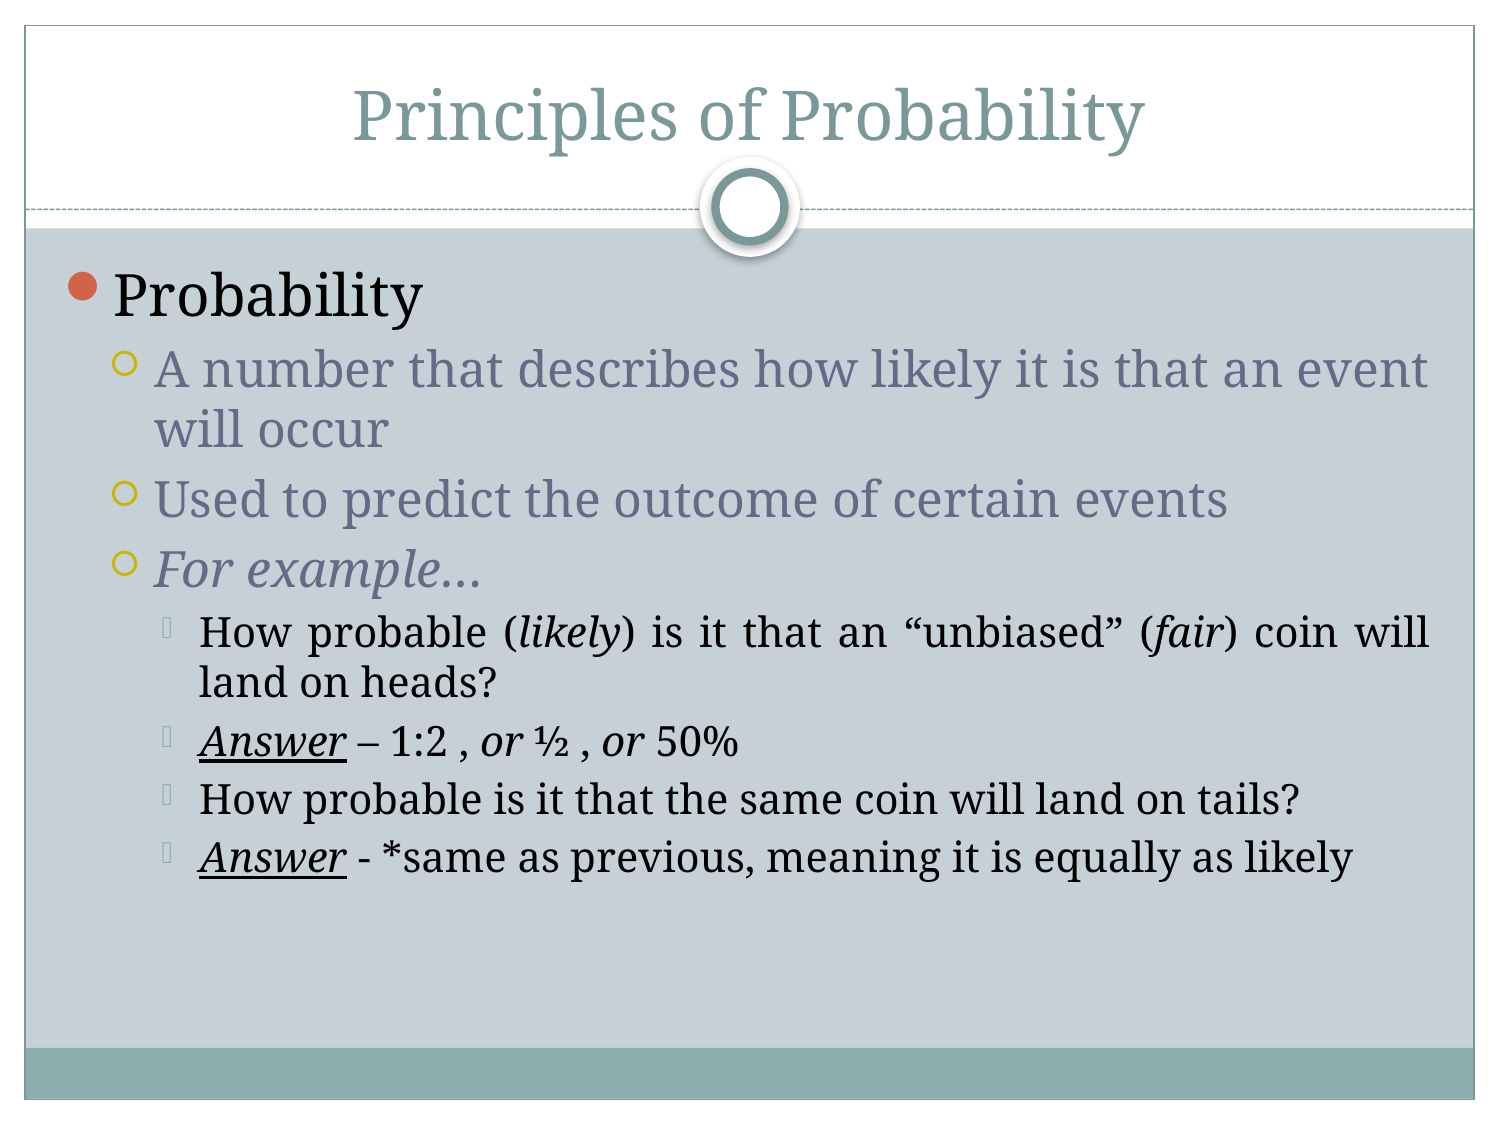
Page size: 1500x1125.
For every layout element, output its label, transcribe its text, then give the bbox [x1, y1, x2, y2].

title Principles of Probability [49, 37, 1450, 162]
list Probability A number that describes how likely it is that an event will occur Used to predict the outcome of certain events For example… How probable (likely) is it that an “unbiased” (fair) coin will land on heads? Answer – 1:2 , or ½ , or 50% How probable is it that the same coin will land on tails? Answer - *same as previous, meaning it is equally as likely [49, 250, 1445, 1001]
